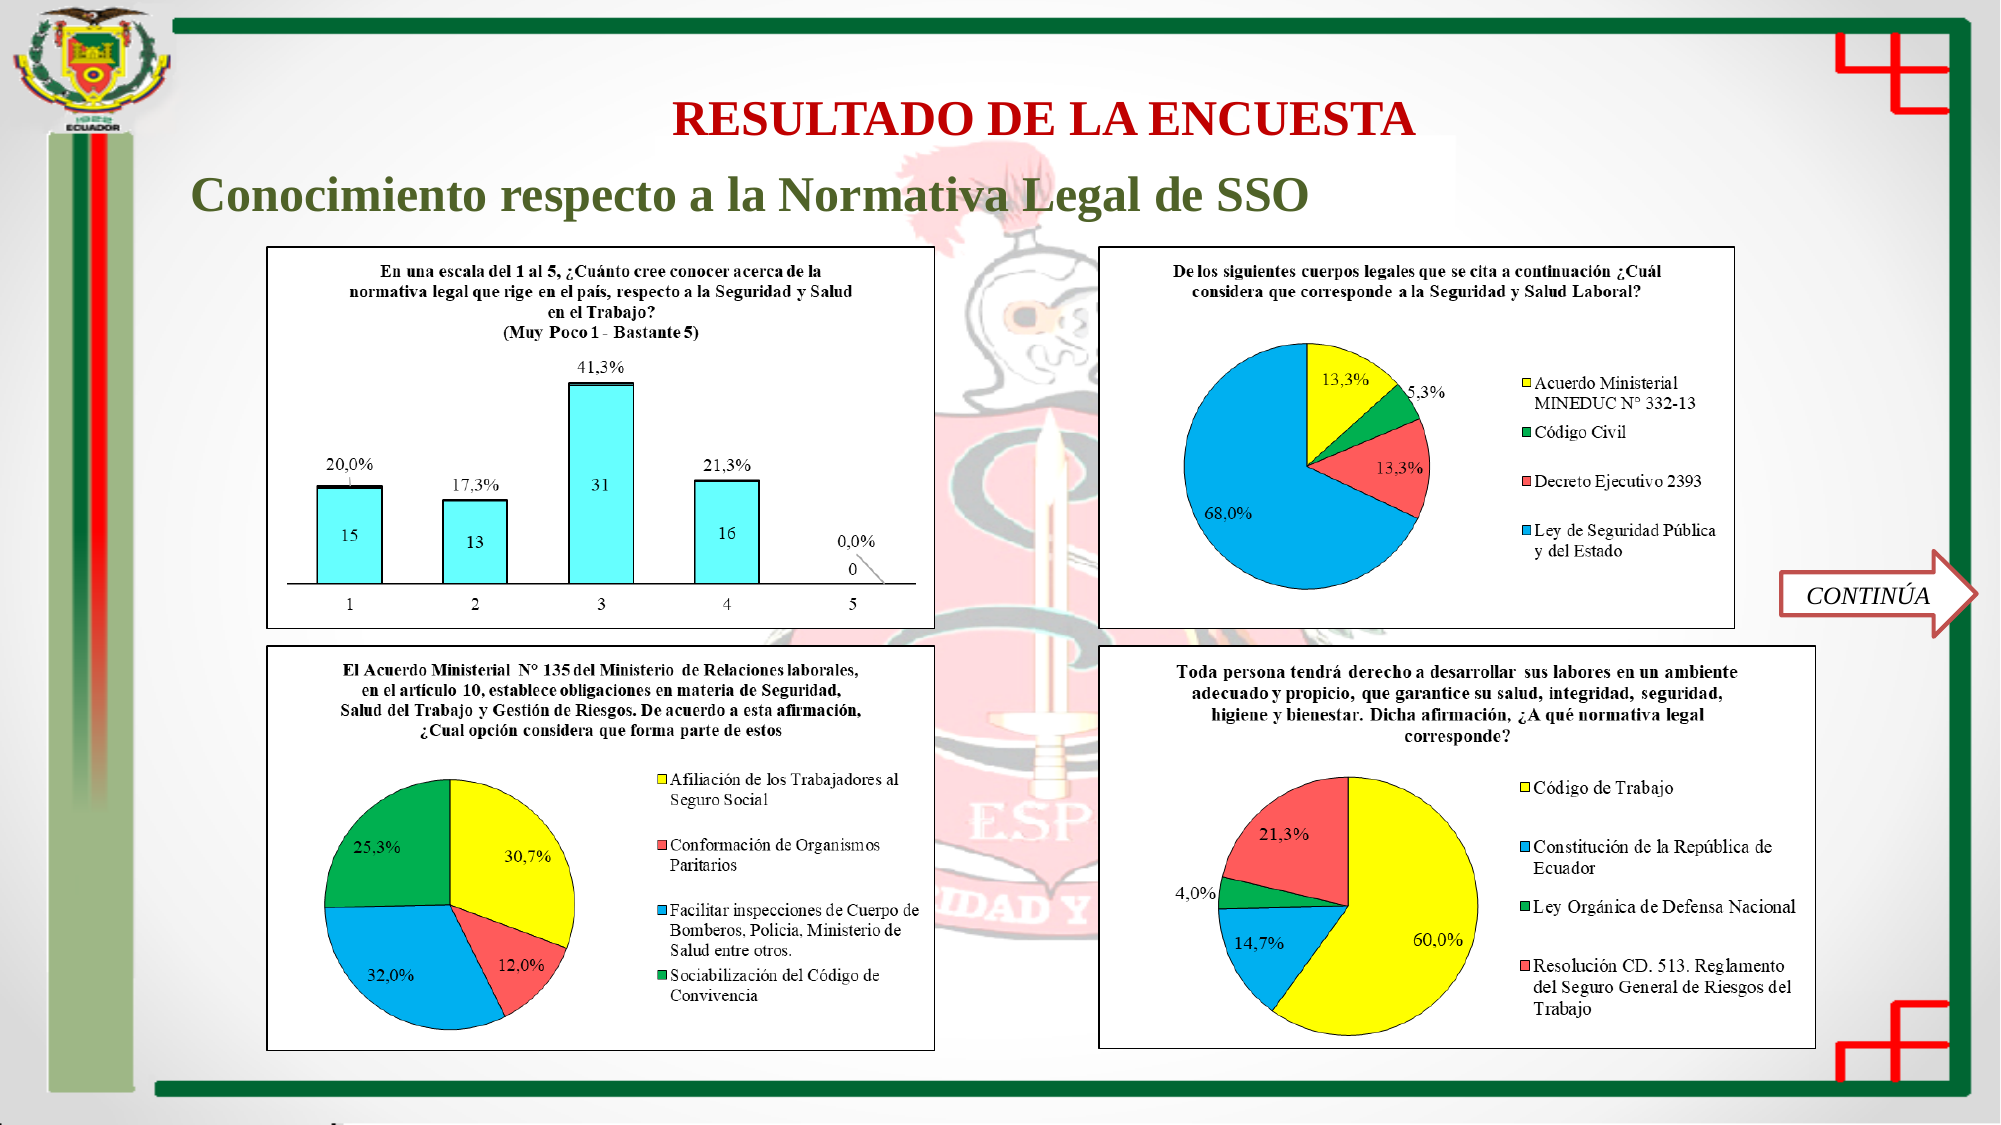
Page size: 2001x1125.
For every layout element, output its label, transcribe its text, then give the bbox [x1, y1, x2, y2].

text_box Conocimiento respecto a la Normativa Legal de SSO [175, 153, 1428, 229]
picture [0, 0, 2001, 1125]
text_box RESULTADO DE LA ENCUESTA [175, 78, 1913, 153]
text_box CONTINÚA [1779, 548, 1979, 639]
